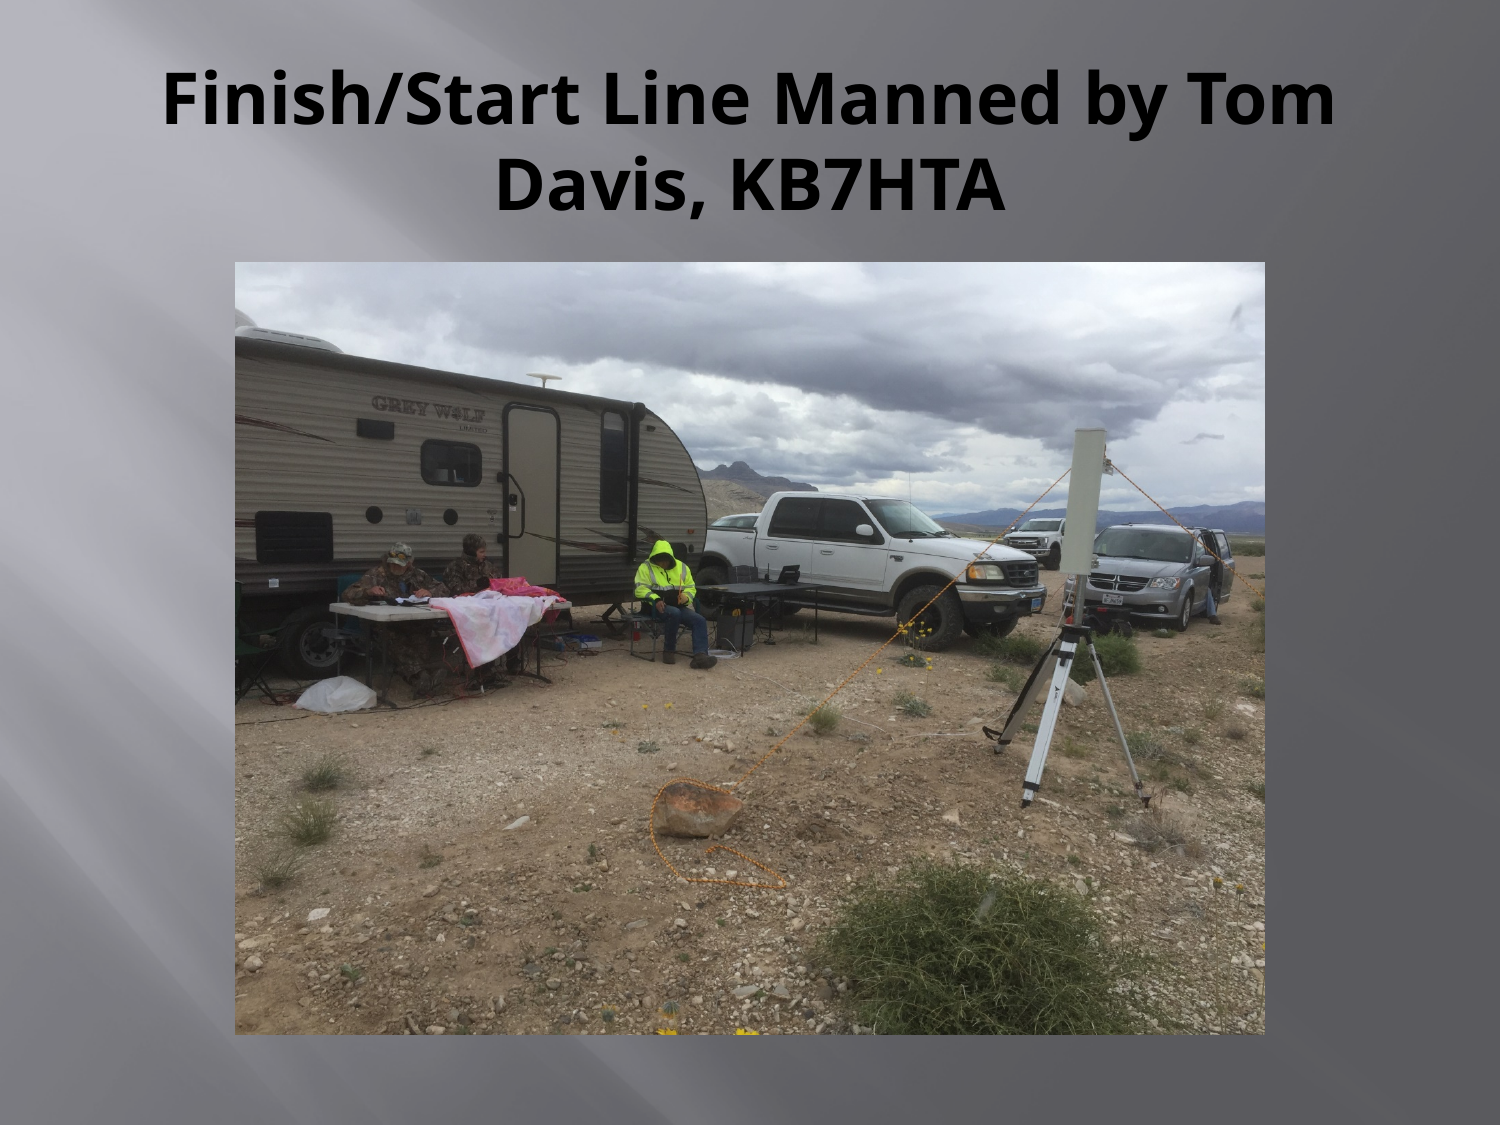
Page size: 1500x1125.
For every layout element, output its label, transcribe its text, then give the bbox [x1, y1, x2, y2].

title Finish/Start Line Manned by Tom Davis, KB7HTA [75, 45, 1425, 233]
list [234, 262, 1266, 1036]
